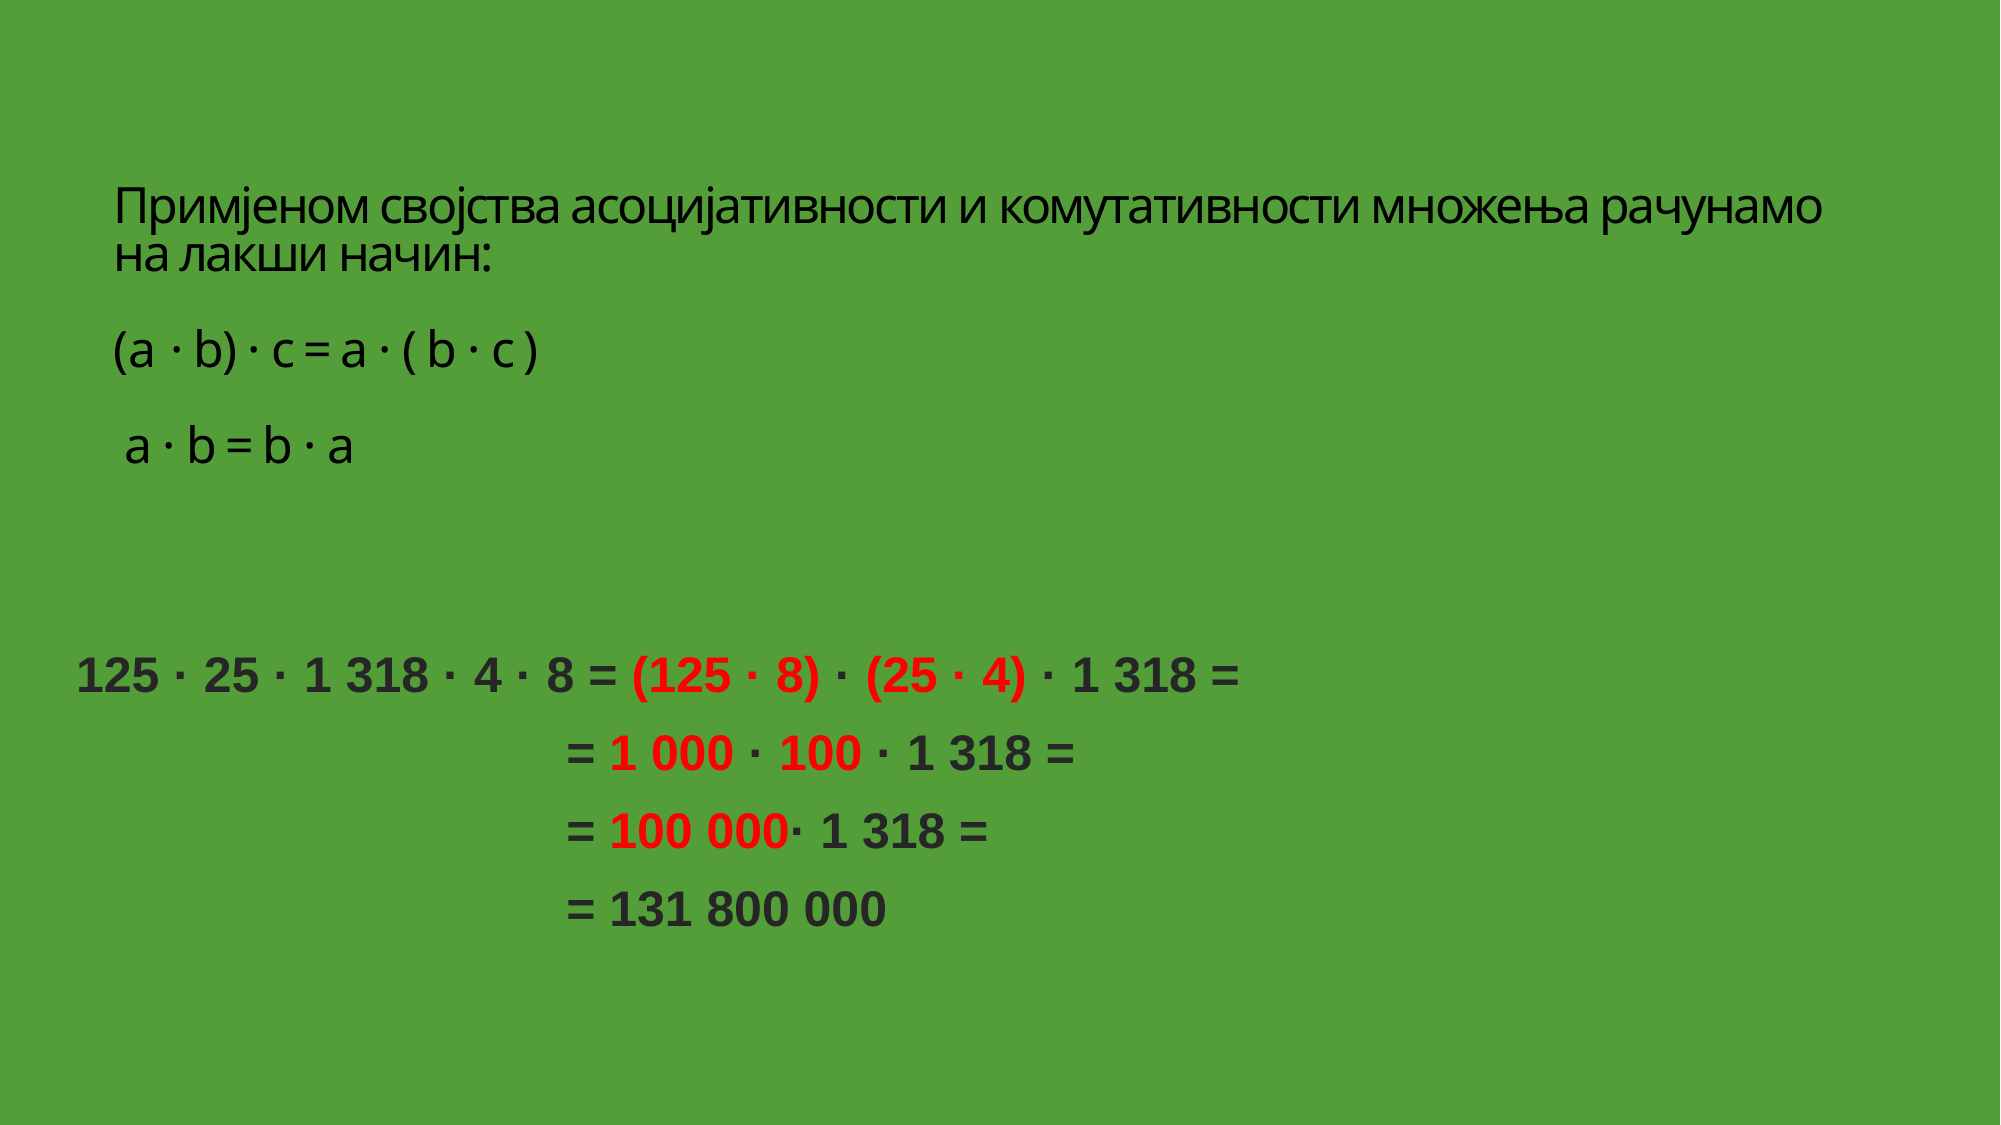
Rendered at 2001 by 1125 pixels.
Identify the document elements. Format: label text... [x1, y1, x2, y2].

subtitle 125 · 25 · 1 318 · 4 · 8 = (125 · 8) · (25 · 4) · 1 318 = = 1 000 · 100 · 1 318 = = 100 000· 1 318 = = 131 800 000 [61, 644, 1982, 961]
title Примјеном својства асоцијативности и комутативности множења рачунамо на лакши начин: (а · b) · c = a · ( b · c ) a · b = b · a [98, 81, 1868, 481]
